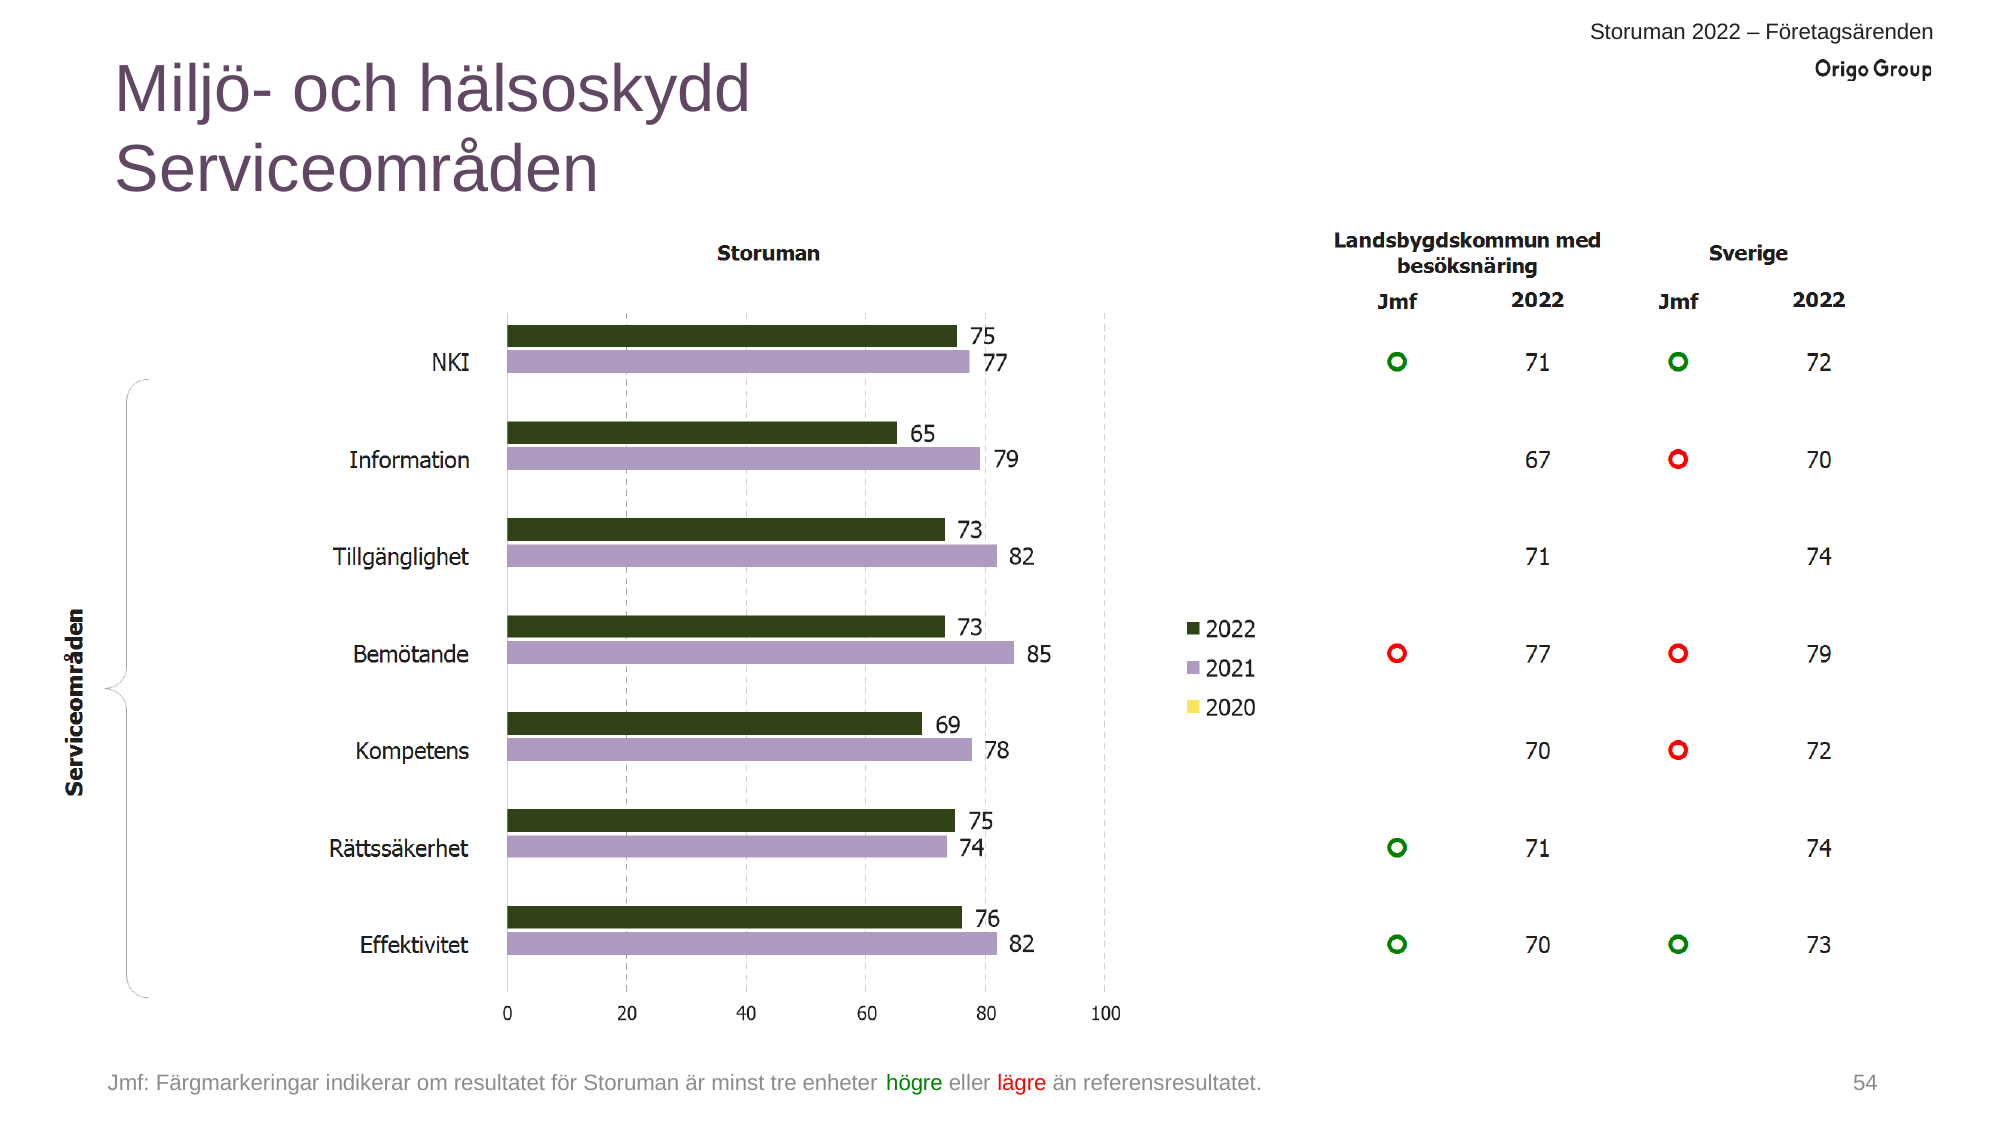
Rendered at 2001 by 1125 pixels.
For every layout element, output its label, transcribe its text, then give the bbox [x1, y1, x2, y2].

footer Jmf: Färgmarkeringar indikerar om resultatet för Storuman är minst tre enheter högre eller lägre än referensresultatet. [92, 1066, 1338, 1103]
slide_number 53 [1442, 1059, 1893, 1103]
picture [58, 220, 1888, 1055]
title Miljö- och hälsoskydd Serviceområden [99, 81, 1894, 213]
